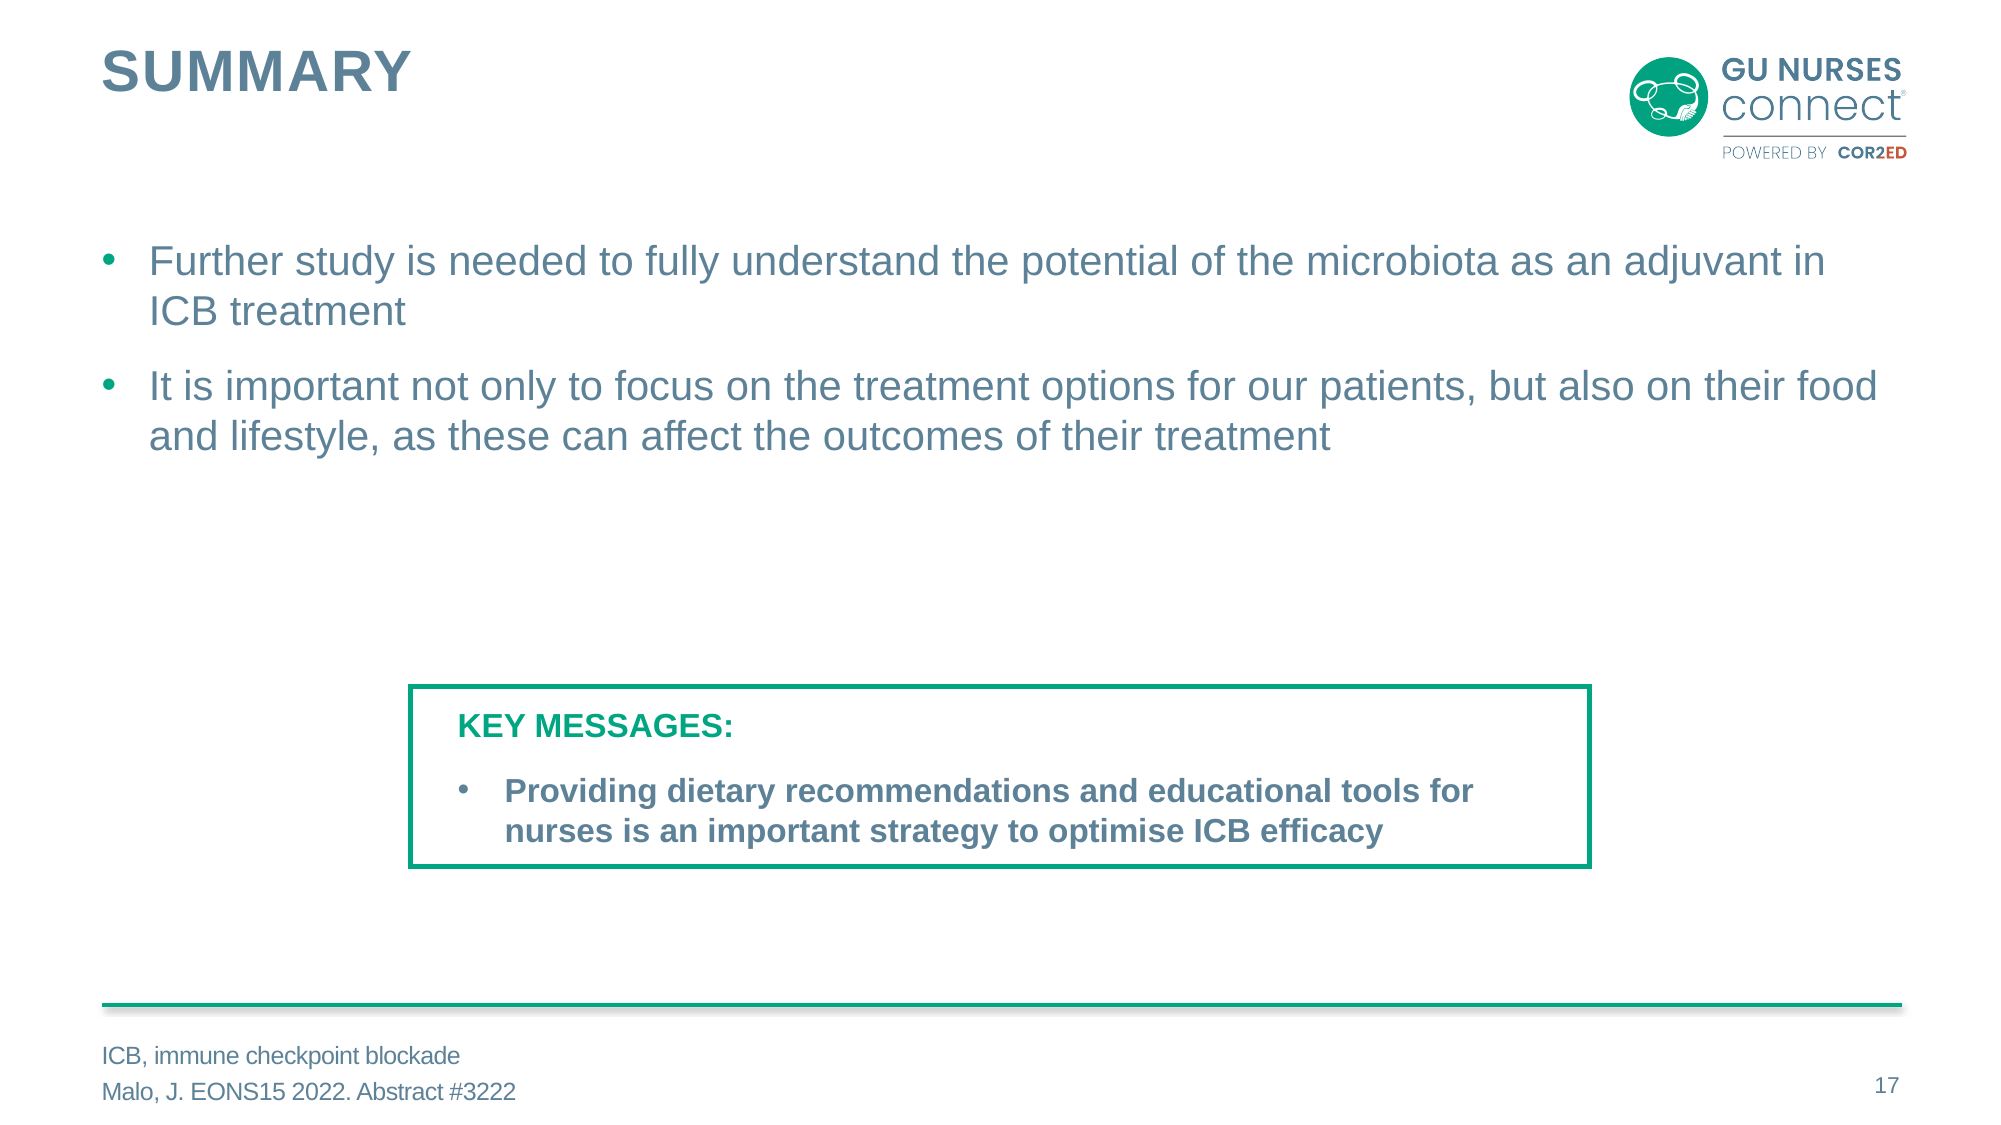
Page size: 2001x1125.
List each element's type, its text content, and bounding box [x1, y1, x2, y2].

list Further study is needed to fully understand the potential of the microbiota as an adjuvant in ICB treatment It is important not only to focus on the treatment options for our patients, but also on their food and lifestyle, as these can affect the outcomes of their treatment [101, 233, 1901, 977]
text_box KEY MESSAGES: Providing dietary recommendations and educational tools for nurses is an important strategy to optimise ICB efficacy [410, 686, 1590, 867]
list ICB, immune checkpoint blockade Malo, J. EONS15 2022. Abstract #3222 [101, 1042, 1772, 1103]
slide_number 17 [1771, 1054, 1900, 1115]
title summary [101, 40, 1536, 173]
picture [1624, 50, 1918, 165]
